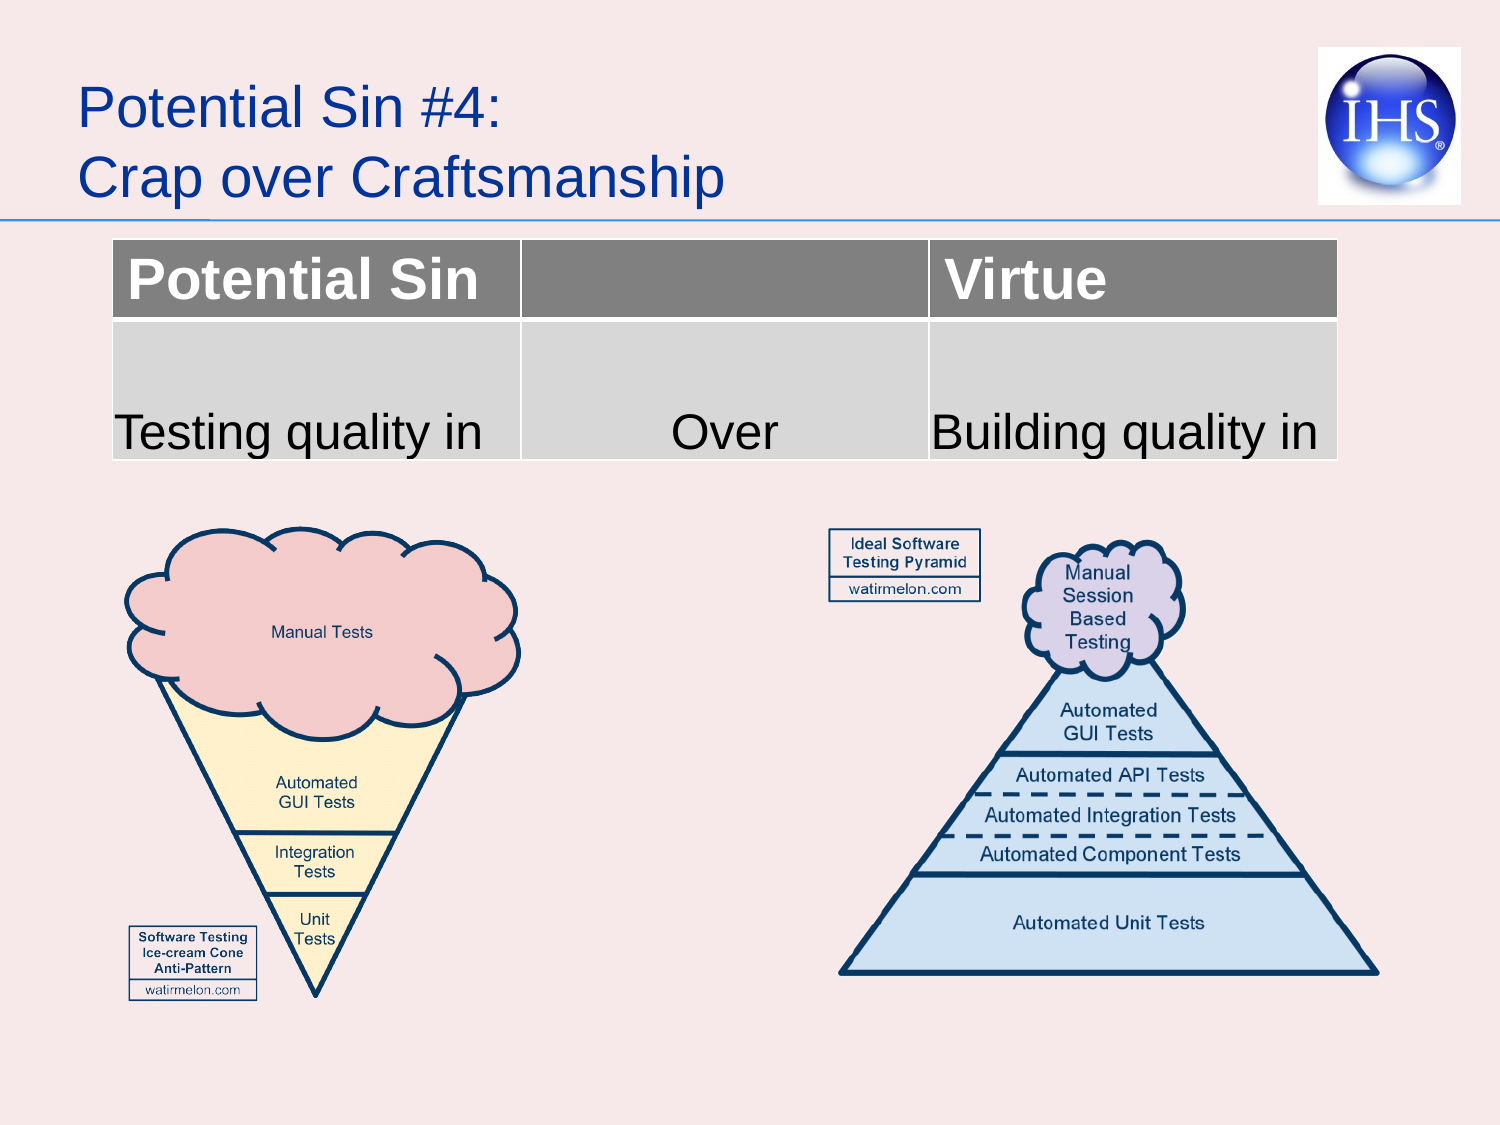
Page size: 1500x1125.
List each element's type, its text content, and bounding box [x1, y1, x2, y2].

title Potential Sin #4: Crap over Craftsmanship [62, 30, 1297, 217]
picture [1318, 47, 1461, 205]
table_cell Building quality in [930, 322, 1337, 459]
table_header Virtue [930, 240, 1337, 317]
picture [824, 526, 1389, 986]
table_cell Over [522, 322, 928, 459]
picture [112, 499, 528, 1013]
table_header Potential Sin [113, 240, 520, 317]
table_cell Testing quality in [113, 322, 520, 459]
table_header [522, 240, 928, 317]
